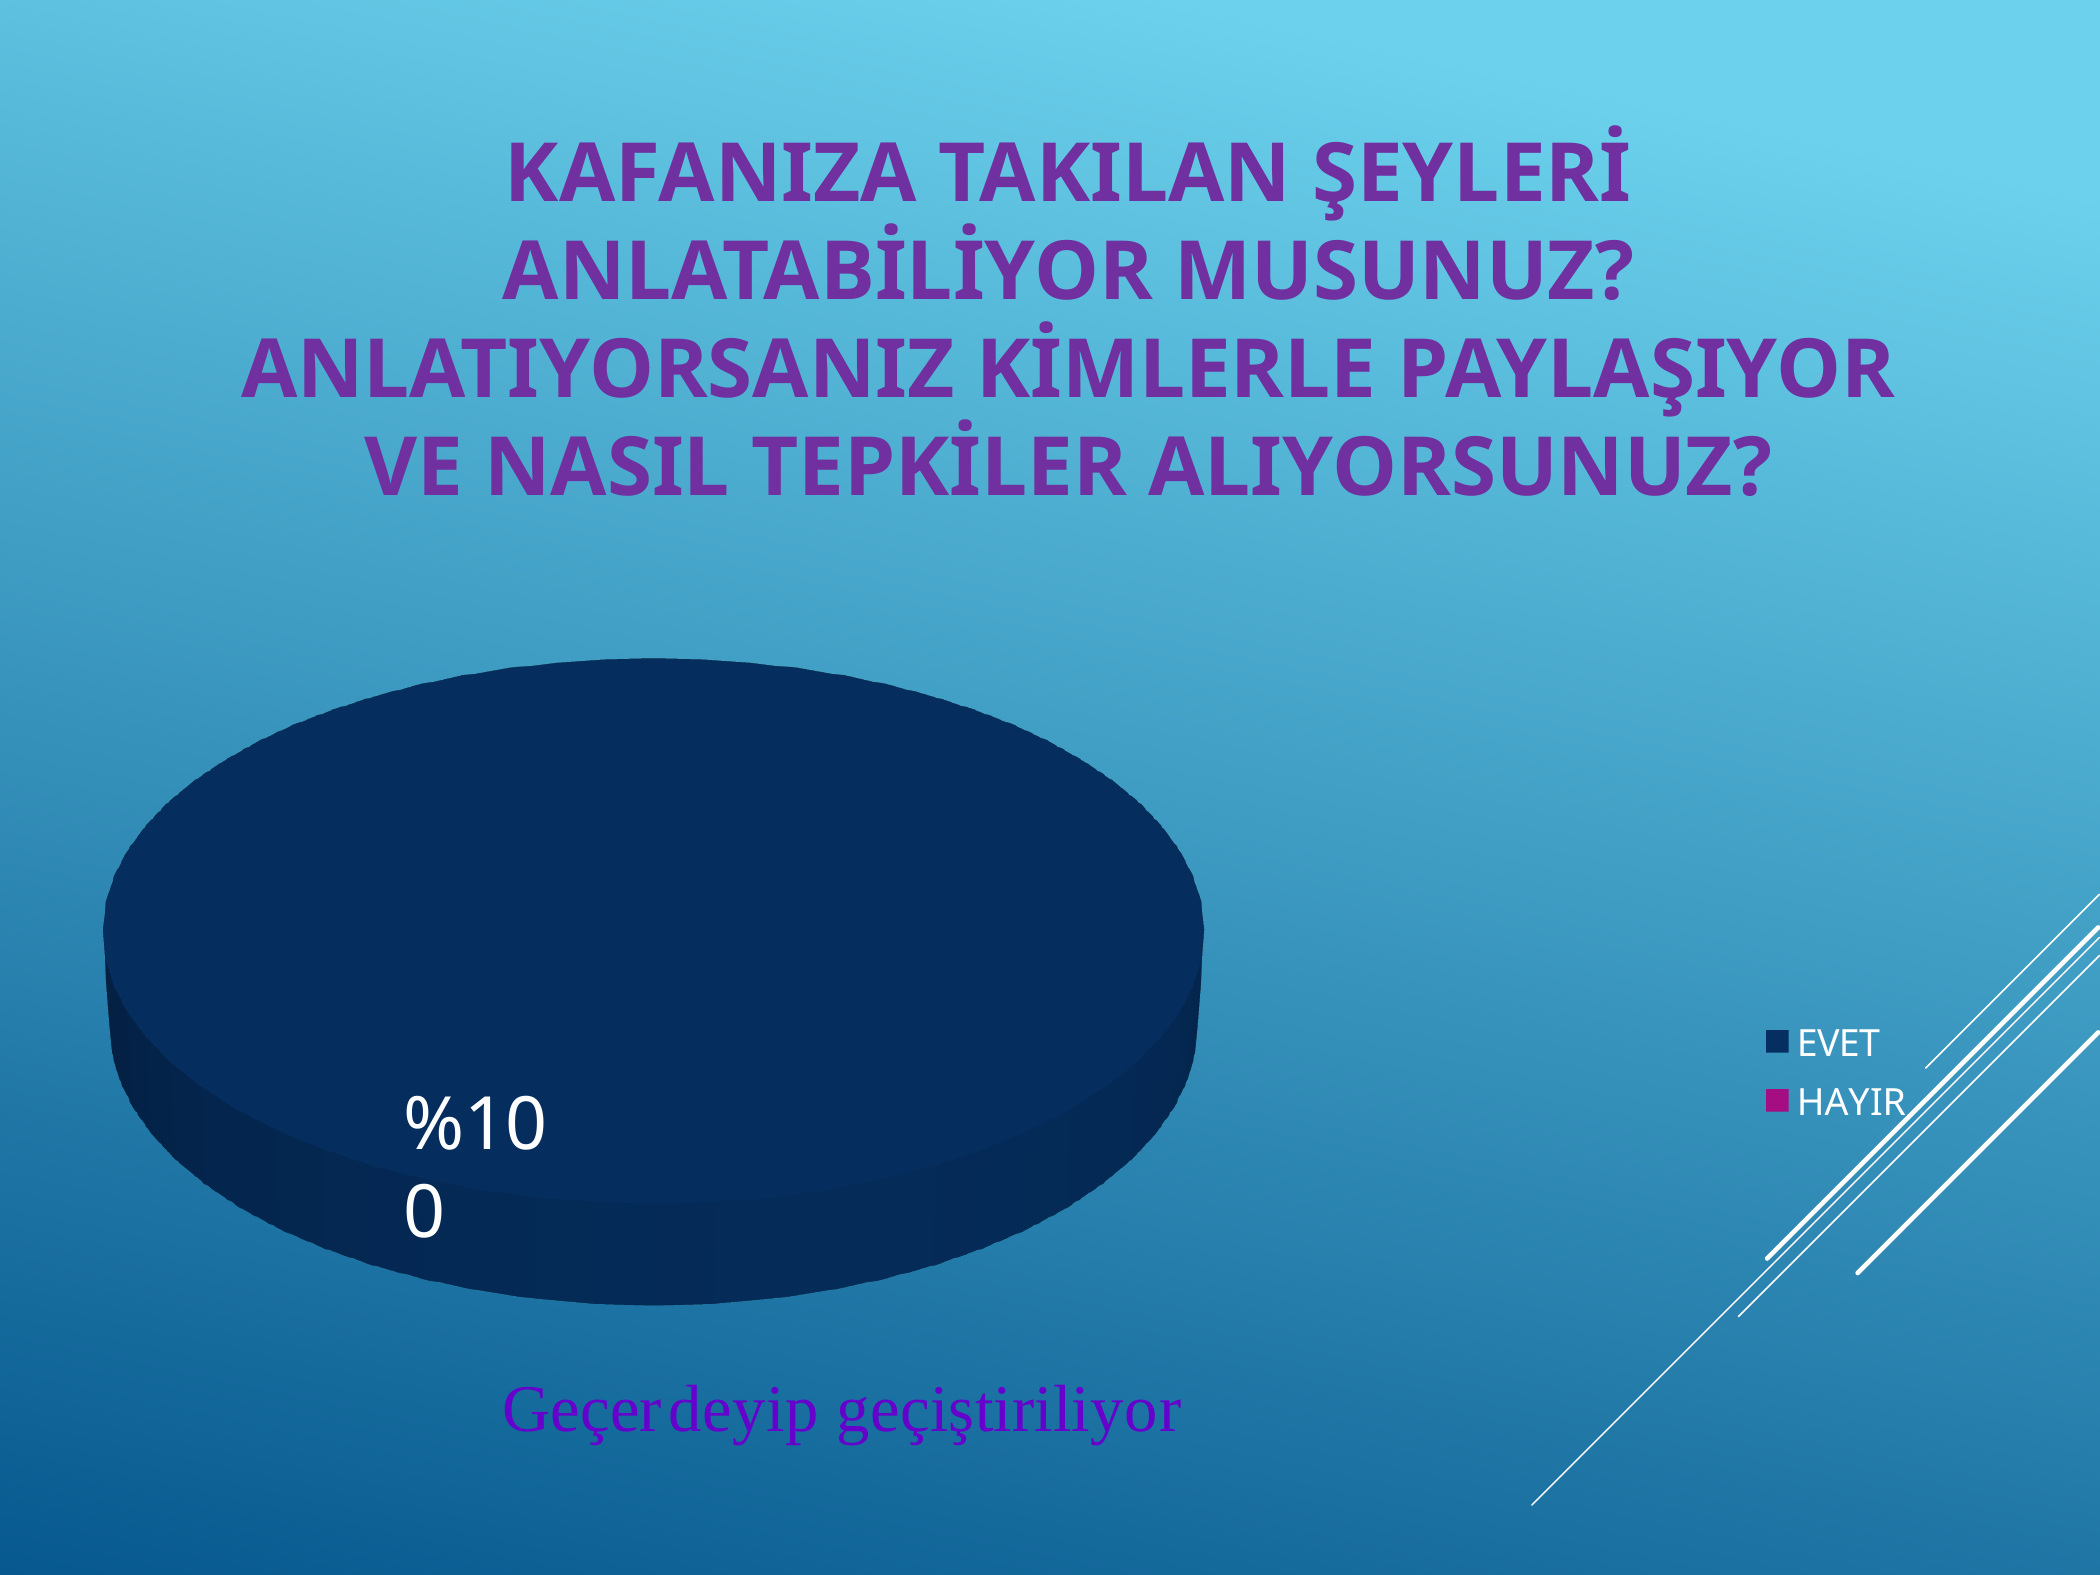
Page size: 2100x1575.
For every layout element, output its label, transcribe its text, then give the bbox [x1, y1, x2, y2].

title Kafanıza takılan şeyleri anlatabiliyor musunuz?Anlatıyorsanız kimlerle paylaşıyor ve nasıl tepkiler alıyorsunuz? [190, 142, 1948, 490]
chart [40, 566, 1932, 1575]
